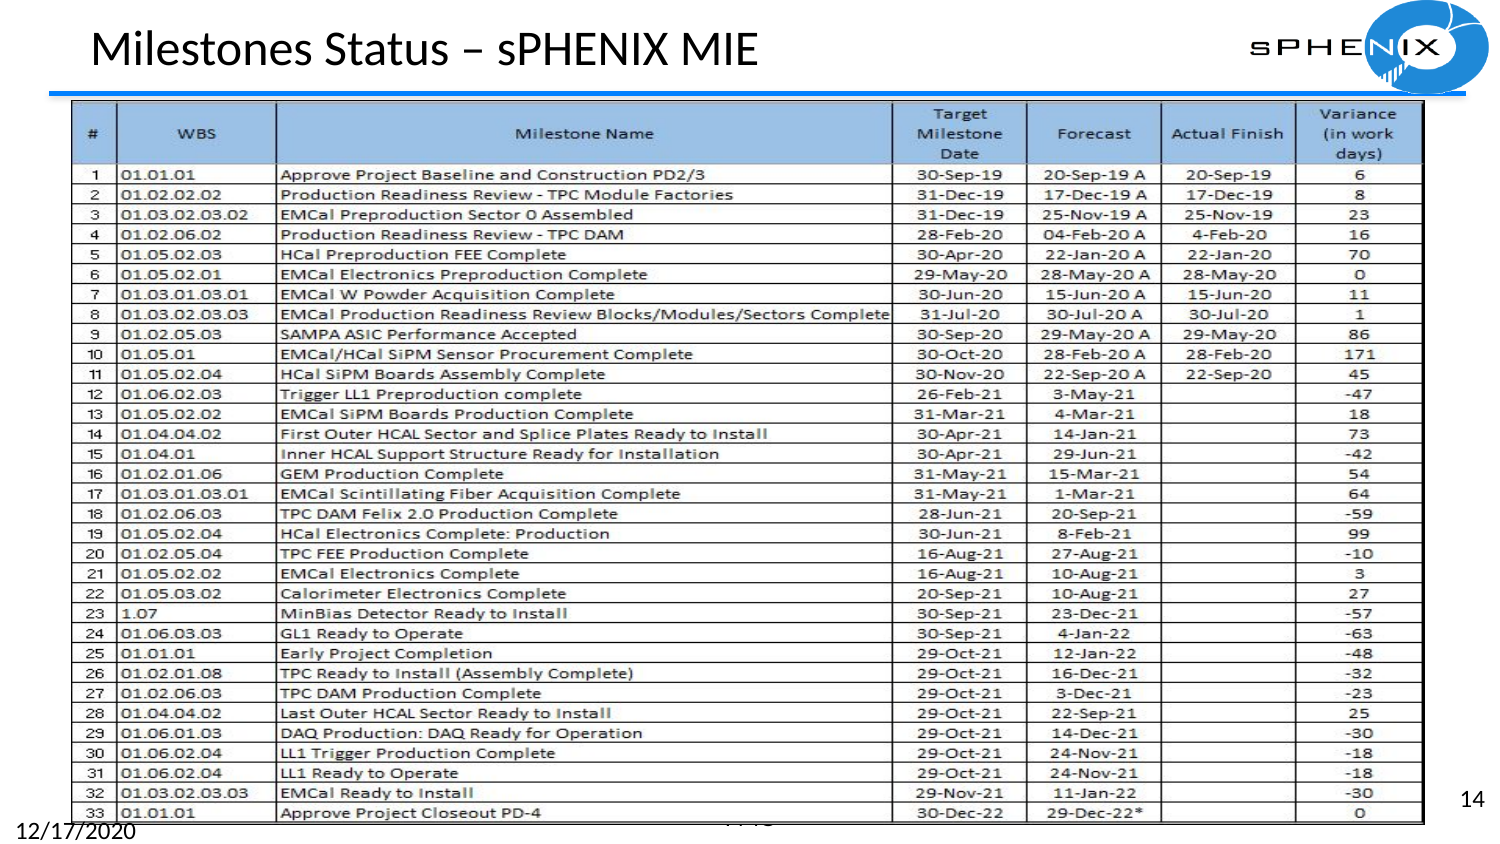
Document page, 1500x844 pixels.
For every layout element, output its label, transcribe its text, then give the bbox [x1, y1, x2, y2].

picture [71, 100, 1426, 826]
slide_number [0, 815, 350, 844]
picture [1250, 0, 1489, 94]
slide_number 14 [1429, 780, 1500, 815]
title Milestones Status – sPHENIX MIE [75, 11, 1425, 79]
